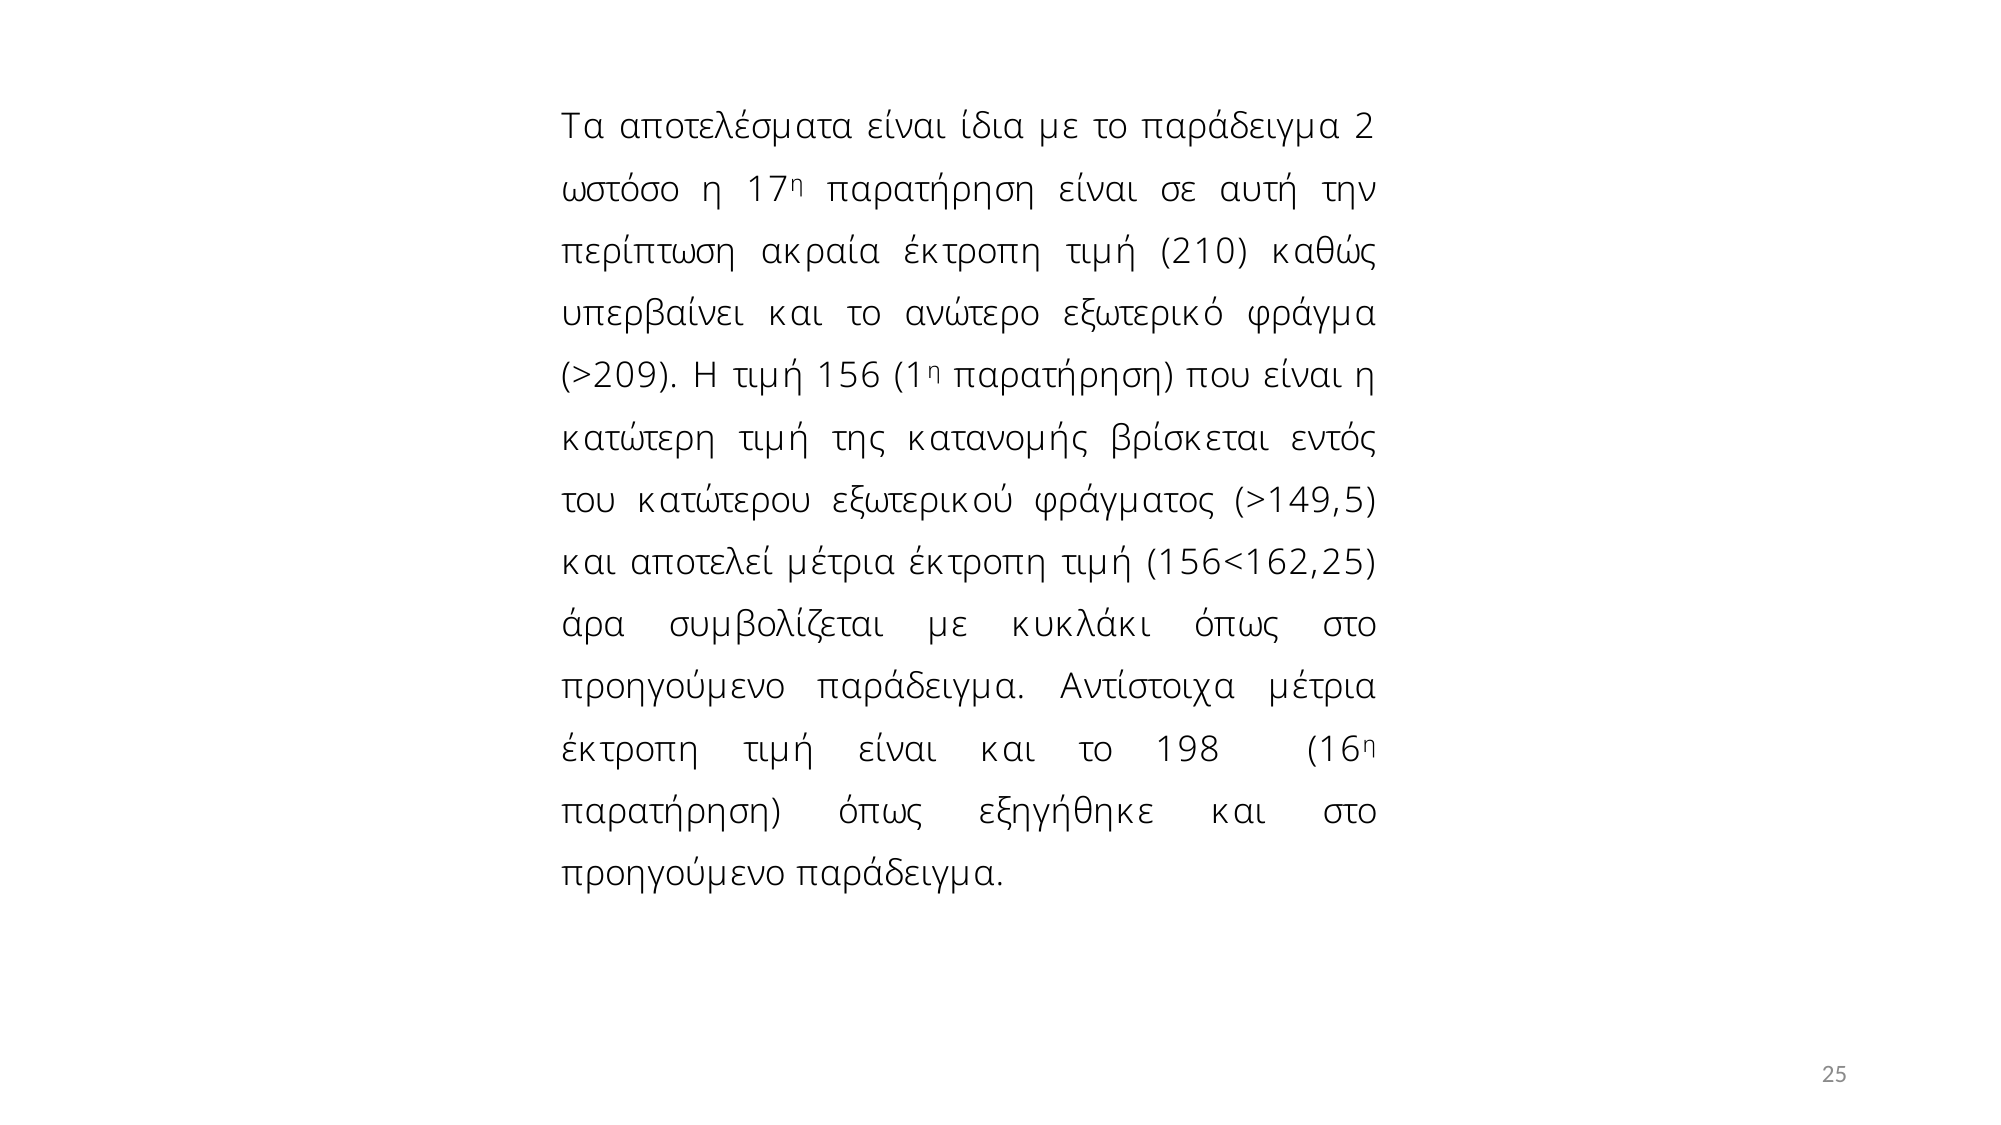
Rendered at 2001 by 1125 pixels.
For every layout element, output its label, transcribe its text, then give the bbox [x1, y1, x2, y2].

slide_number 25 [1412, 1042, 1863, 1103]
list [561, 105, 1380, 917]
